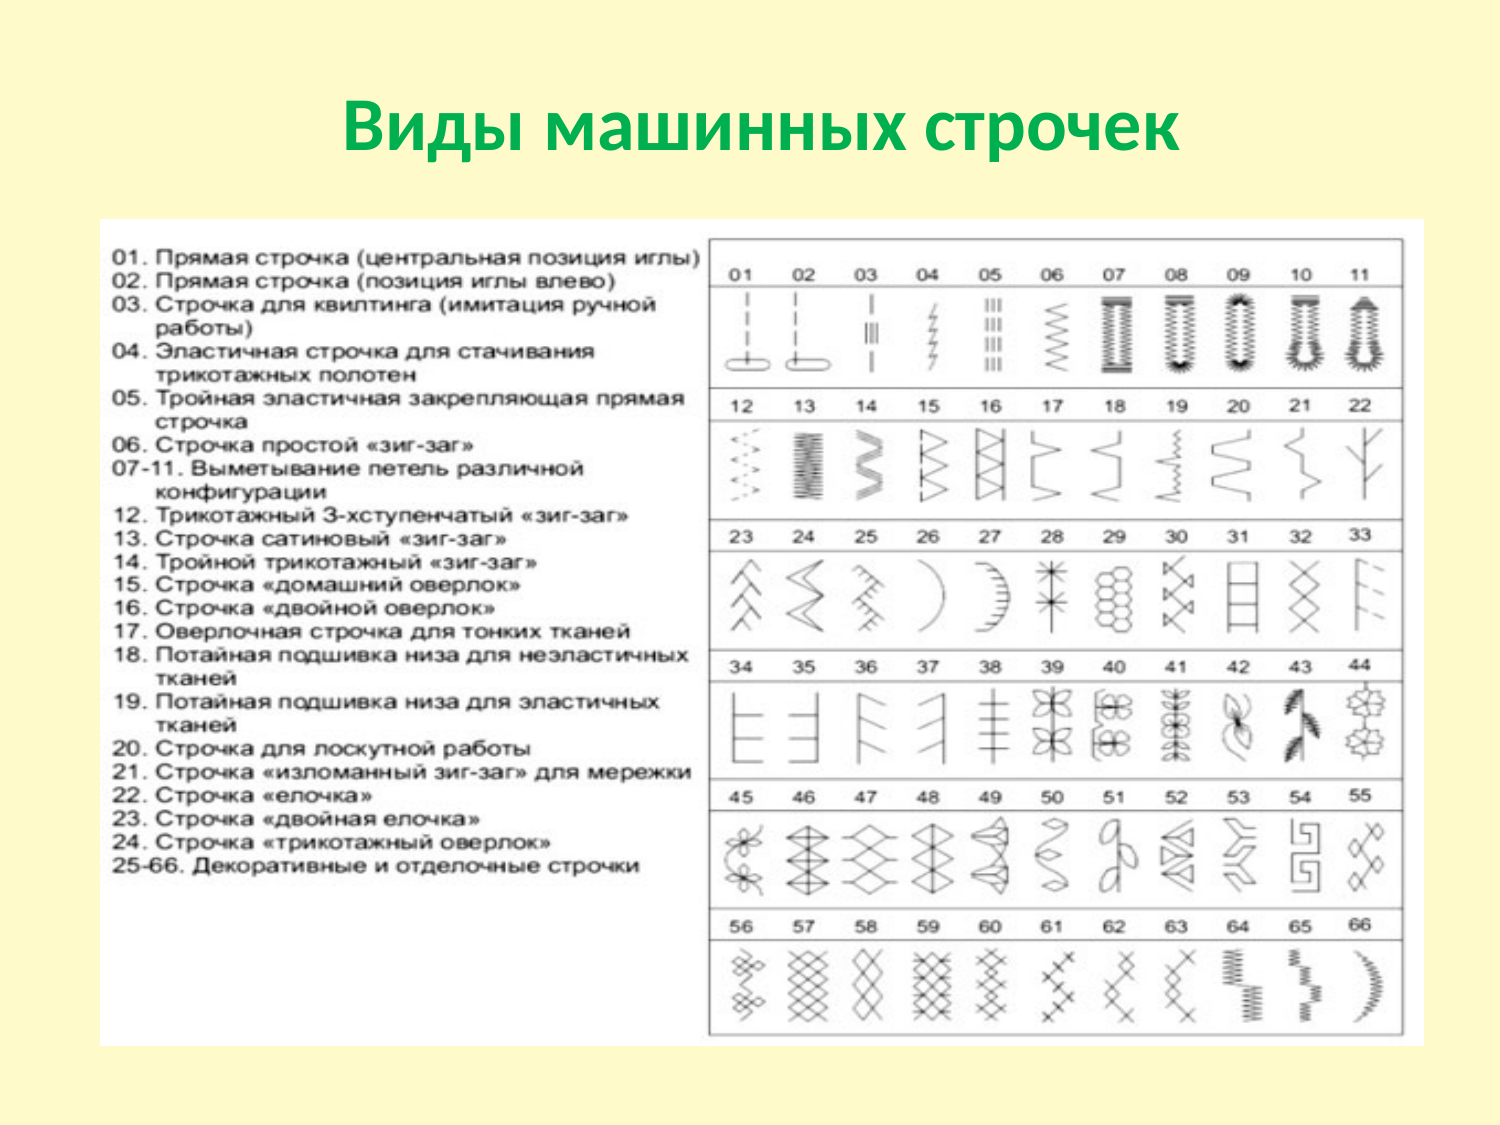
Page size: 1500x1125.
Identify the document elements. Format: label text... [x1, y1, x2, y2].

title Виды машинных строчек [123, 66, 1399, 218]
picture [100, 219, 1424, 1047]
